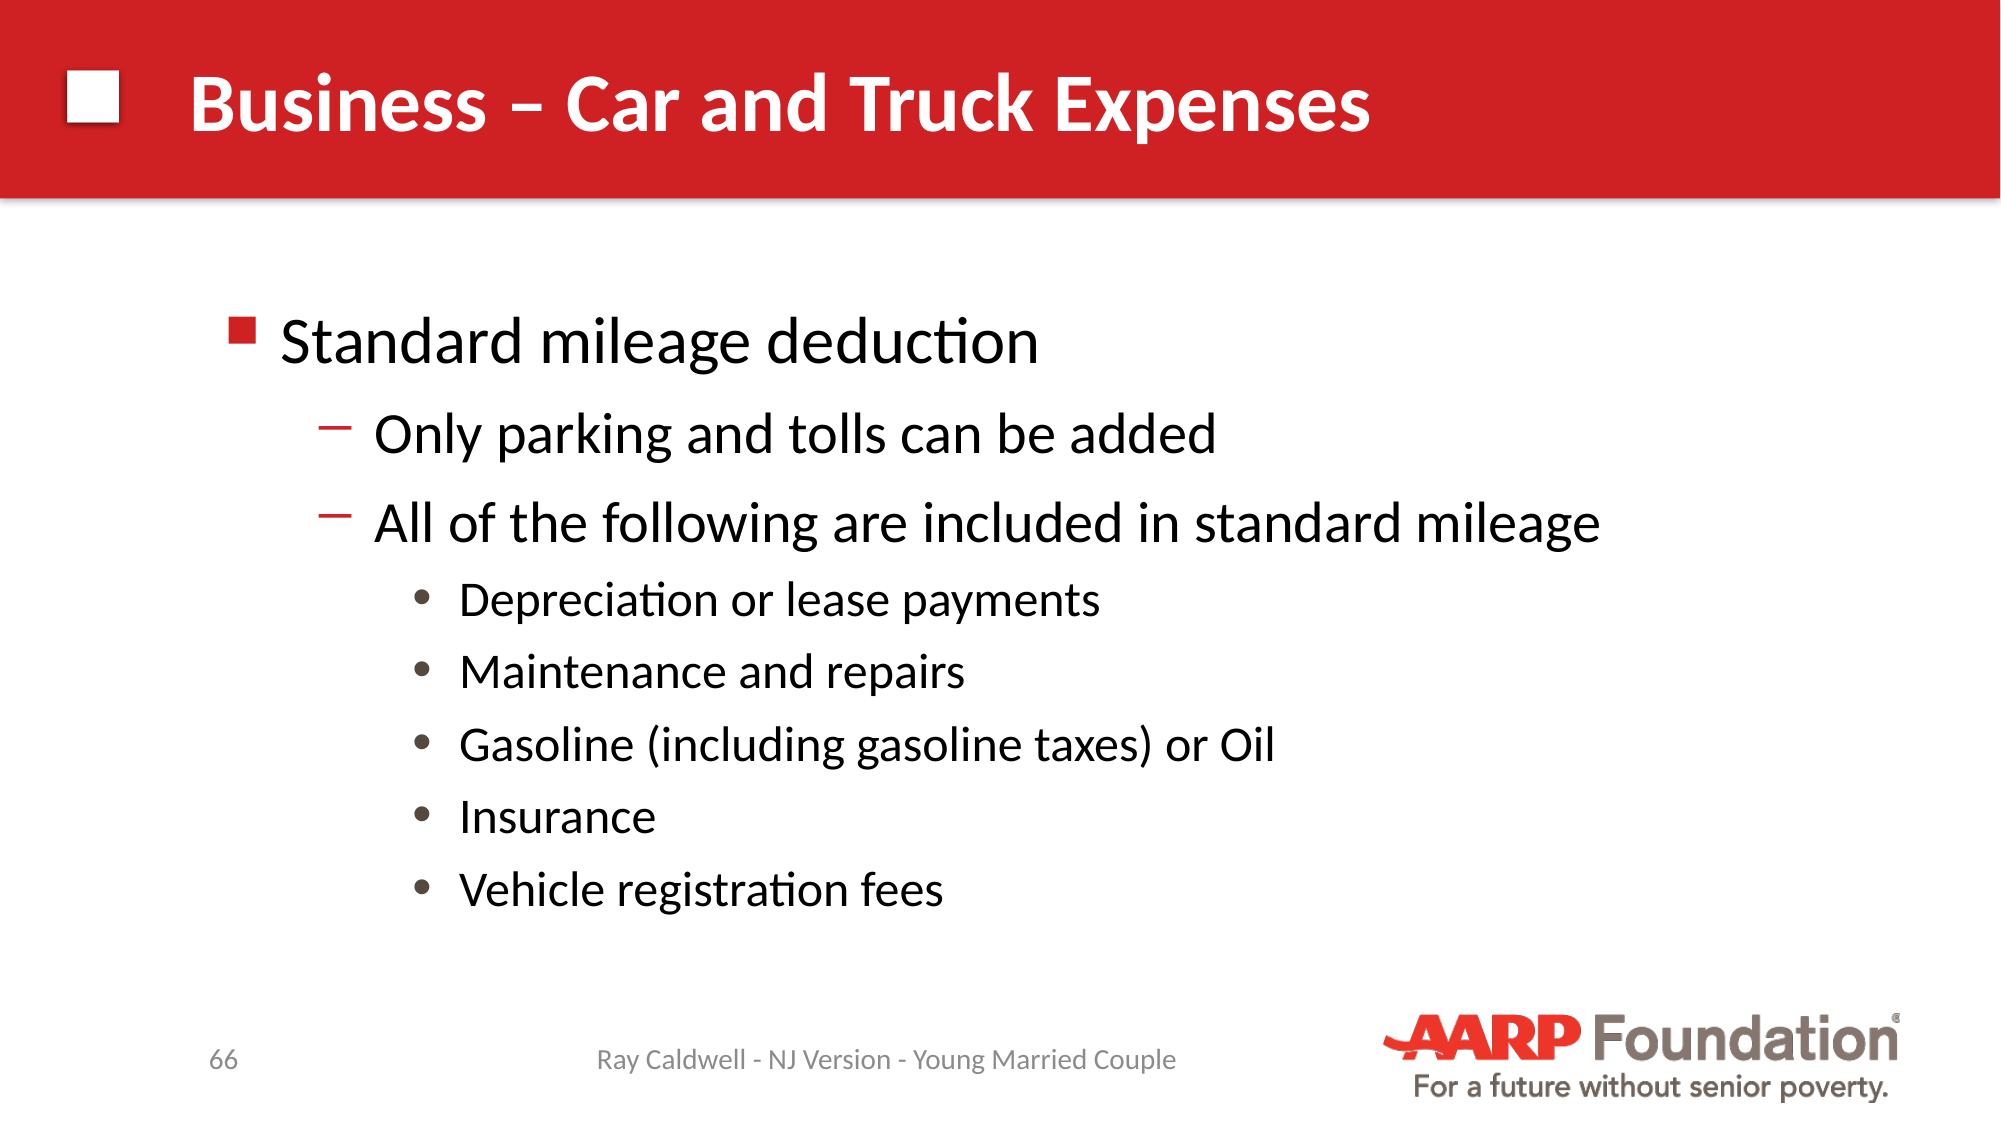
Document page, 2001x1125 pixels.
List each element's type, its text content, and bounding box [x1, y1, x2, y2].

slide_number 66 [99, 1027, 254, 1088]
title Business – Car and Truck Expenses [174, 4, 1775, 193]
footer Ray Caldwell - NJ Version - Young Married Couple [570, 1027, 1204, 1088]
list Standard mileage deduction Only parking and tolls can be added All of the following are included in standard mileage Depreciation or lease payments Maintenance and repairs Gasoline (including gasoline taxes) or Oil Insurance Vehicle registration fees [209, 288, 1810, 949]
